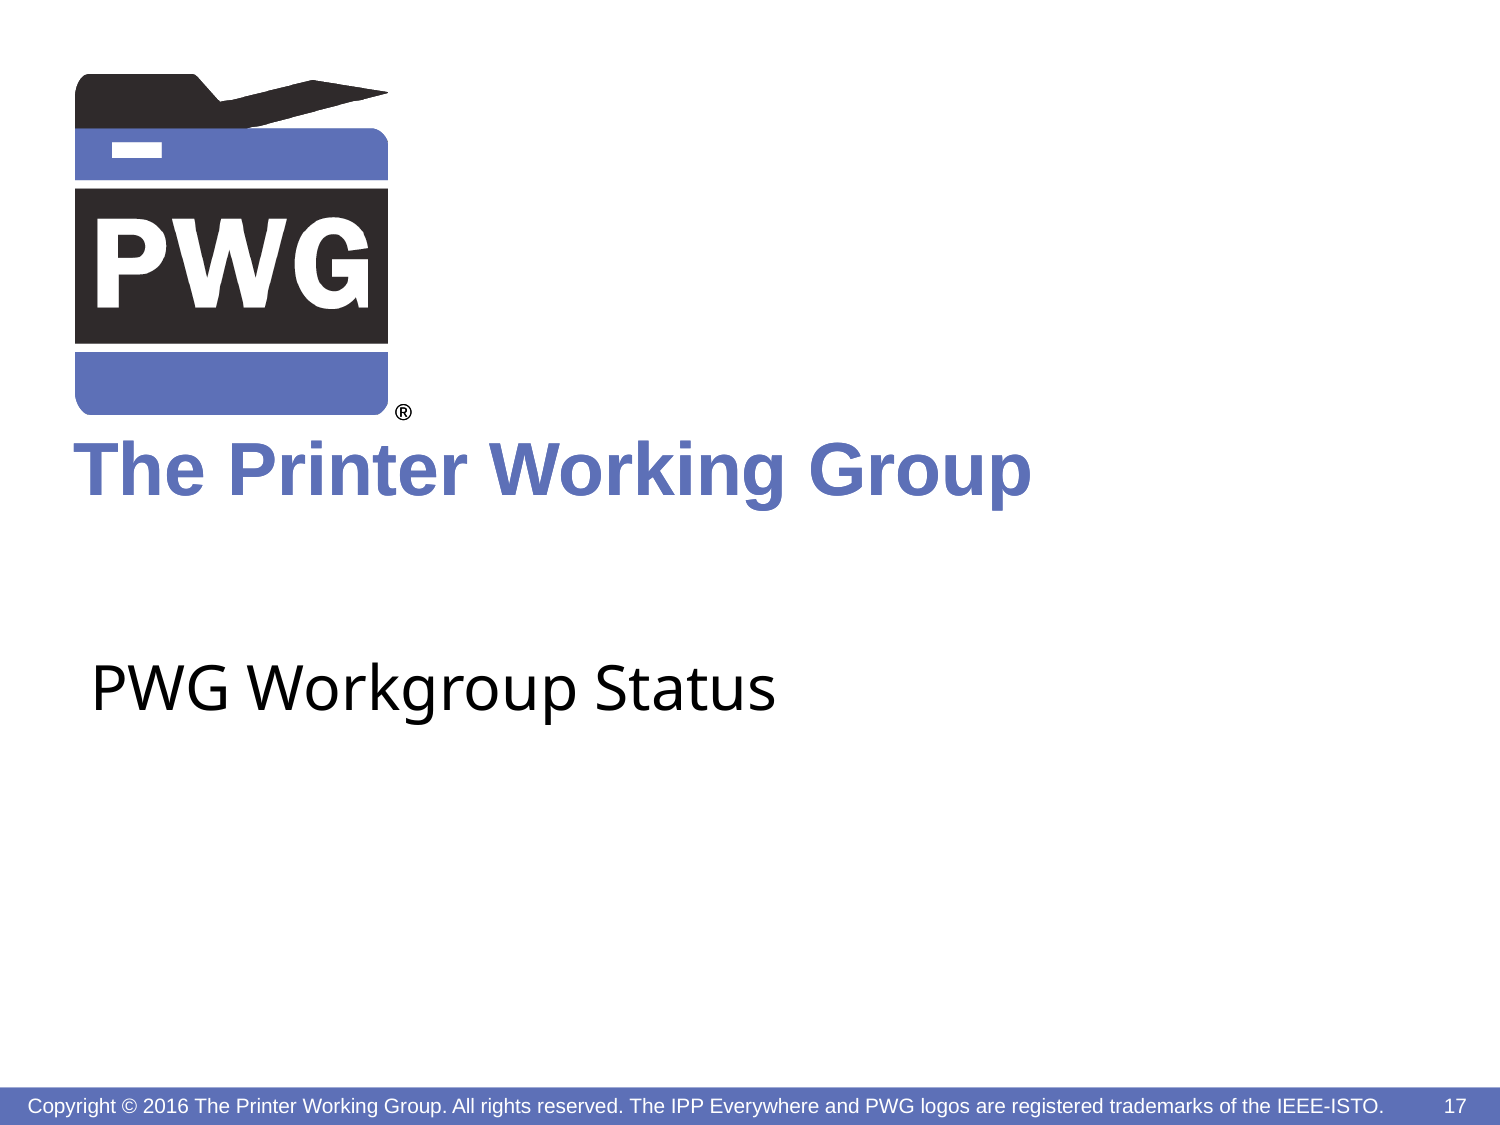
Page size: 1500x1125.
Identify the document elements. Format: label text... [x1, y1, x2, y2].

text_box Copyright © 2016 The Printer Working Group. All rights reserved. The IPP Everywhere and PWG logos are registered trademarks of the IEEE-ISTO. [20, 1092, 1423, 1118]
text_box [0, 1087, 1500, 1125]
title PWG Workgroup Status [74, 522, 1426, 732]
text_box ® [380, 389, 428, 434]
text_box The Printer Working Group [66, 420, 1041, 511]
slide_number 17 [1442, 1093, 1469, 1118]
picture [74, 74, 388, 415]
